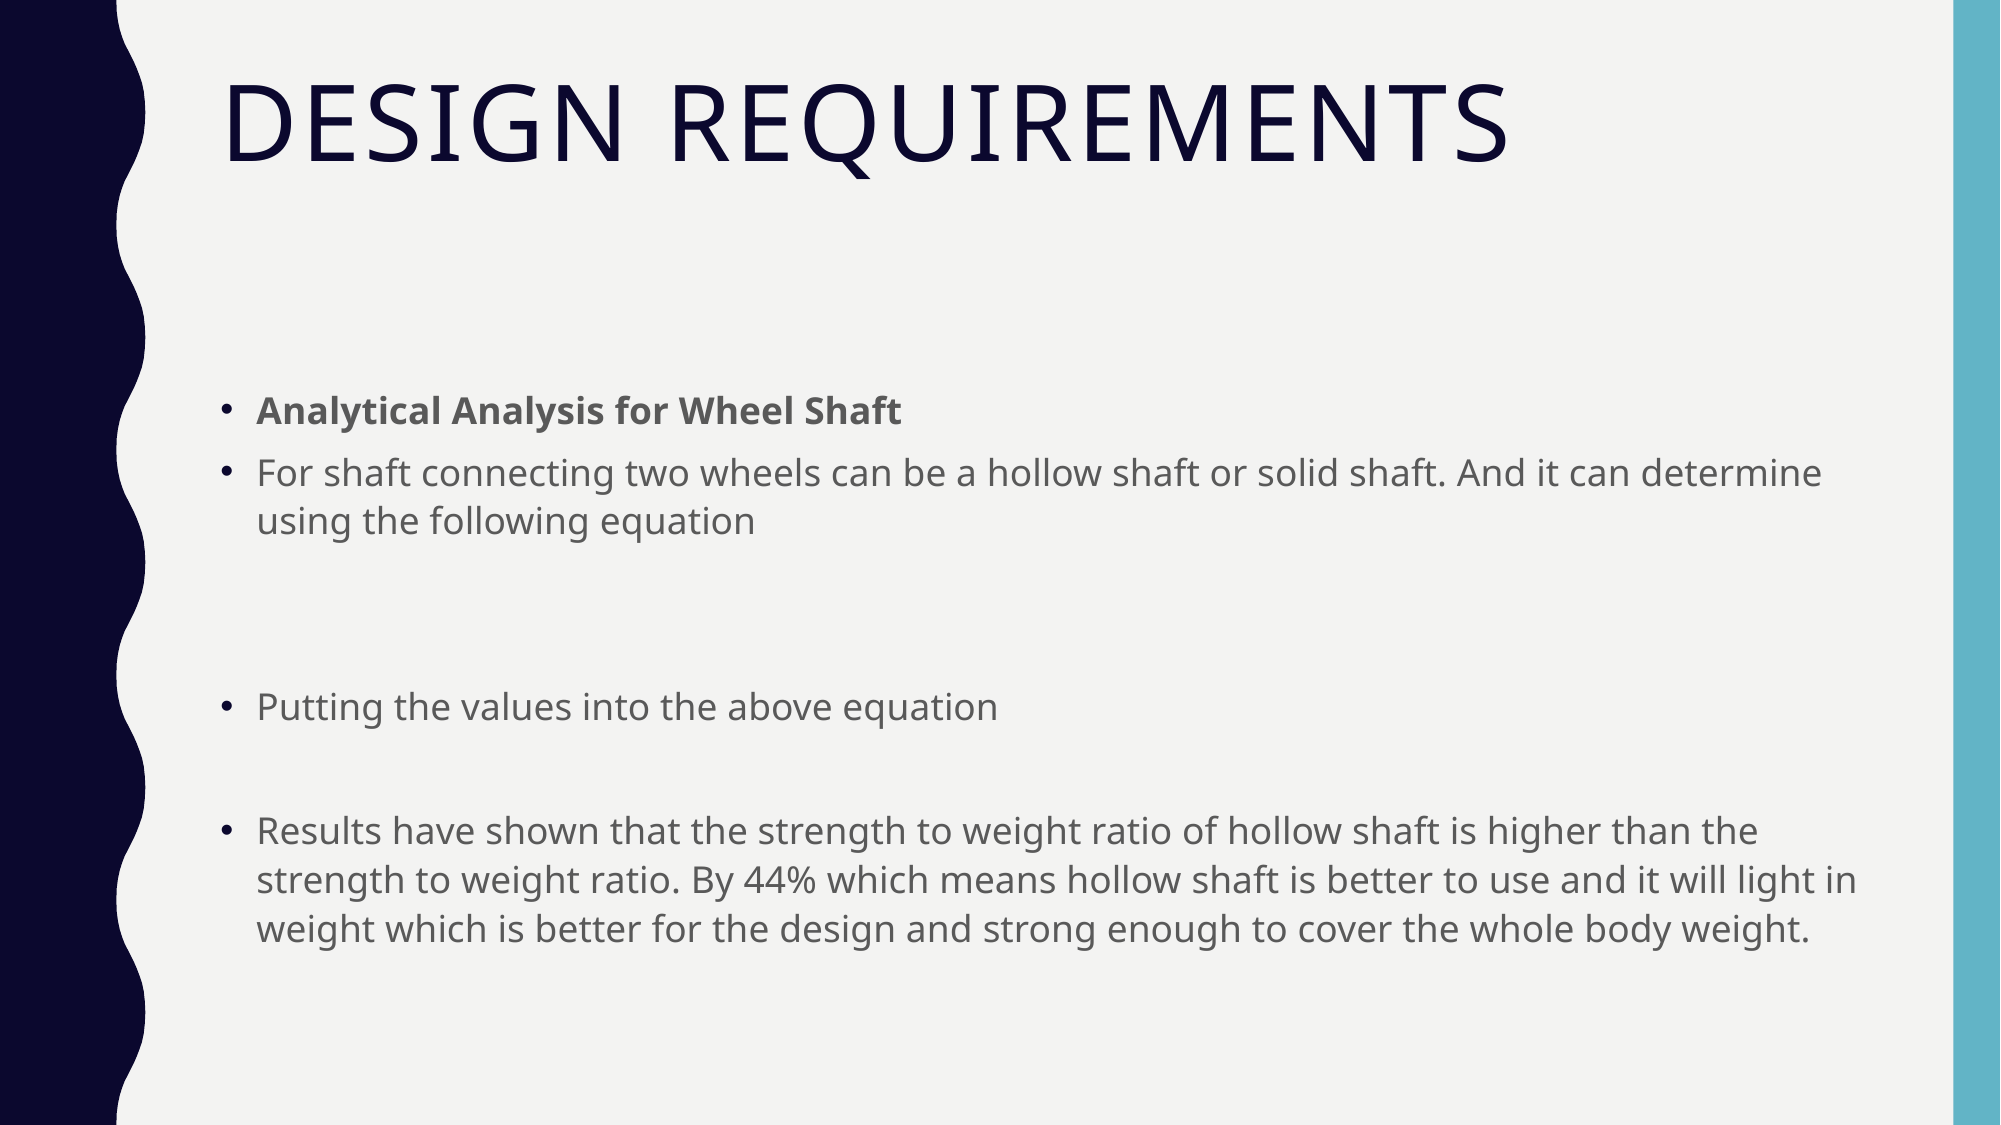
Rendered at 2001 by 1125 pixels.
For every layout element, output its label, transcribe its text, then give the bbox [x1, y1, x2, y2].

title Design Requirements [205, 62, 1875, 308]
